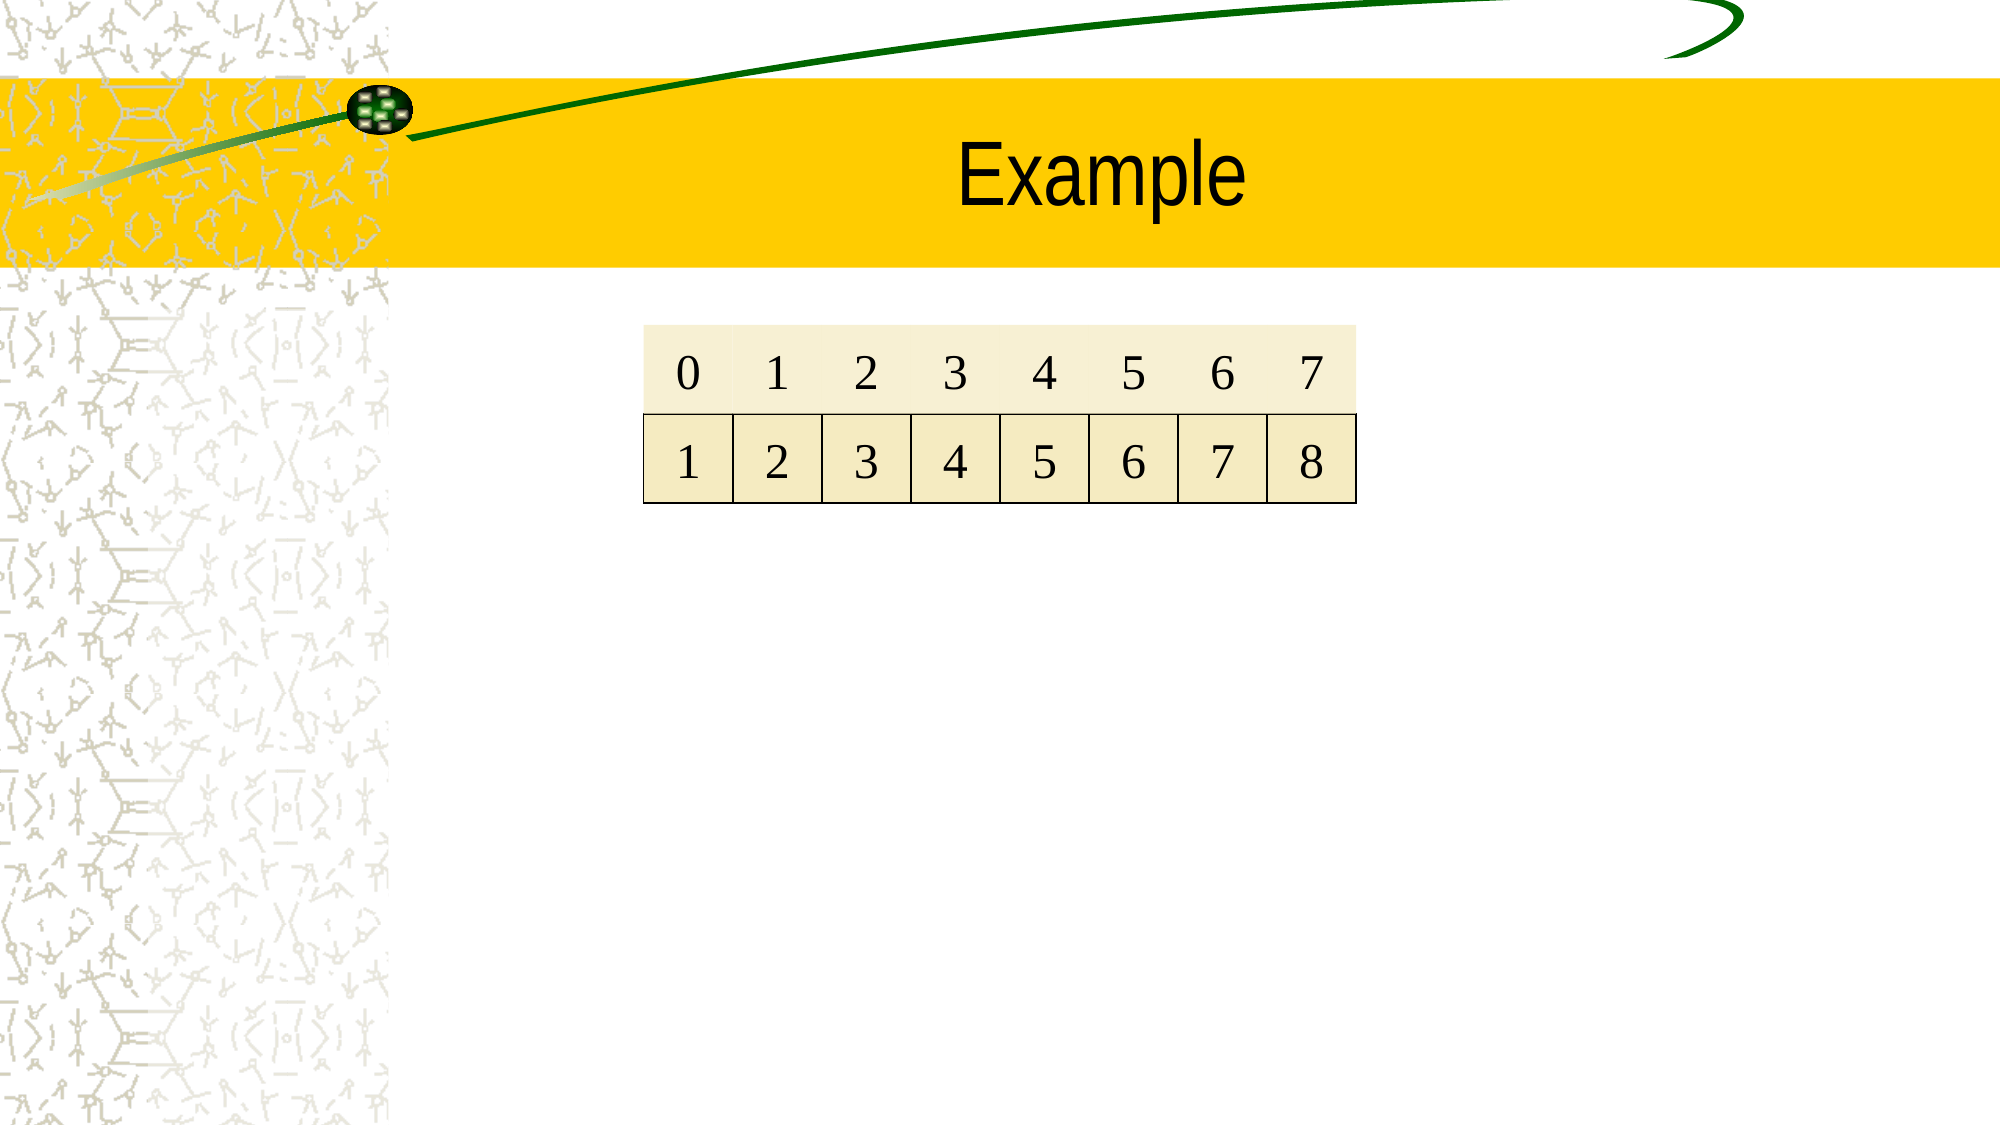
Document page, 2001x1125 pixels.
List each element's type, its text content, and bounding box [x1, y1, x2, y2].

picture [0, 0, 389, 1125]
text_box 5 [1088, 324, 1178, 414]
text_box 8 [1267, 414, 1357, 503]
text_box 6 [1178, 324, 1267, 414]
text_box 5 [999, 414, 1088, 503]
text_box 7 [1178, 414, 1267, 503]
text_box 6 [1088, 414, 1178, 503]
text_box 3 [821, 414, 910, 503]
text_box 2 [821, 324, 910, 414]
text_box I [147, 308, 389, 1125]
text_box 2 [732, 414, 821, 503]
text_box 1 [732, 324, 821, 414]
title Example [252, 75, 1953, 263]
text_box 0 [643, 324, 732, 414]
text_box 3 [910, 324, 999, 414]
text_box 1 [643, 414, 732, 503]
text_box 4 [999, 324, 1088, 414]
text_box 4 [910, 414, 999, 503]
text_box 7 [1267, 324, 1357, 414]
